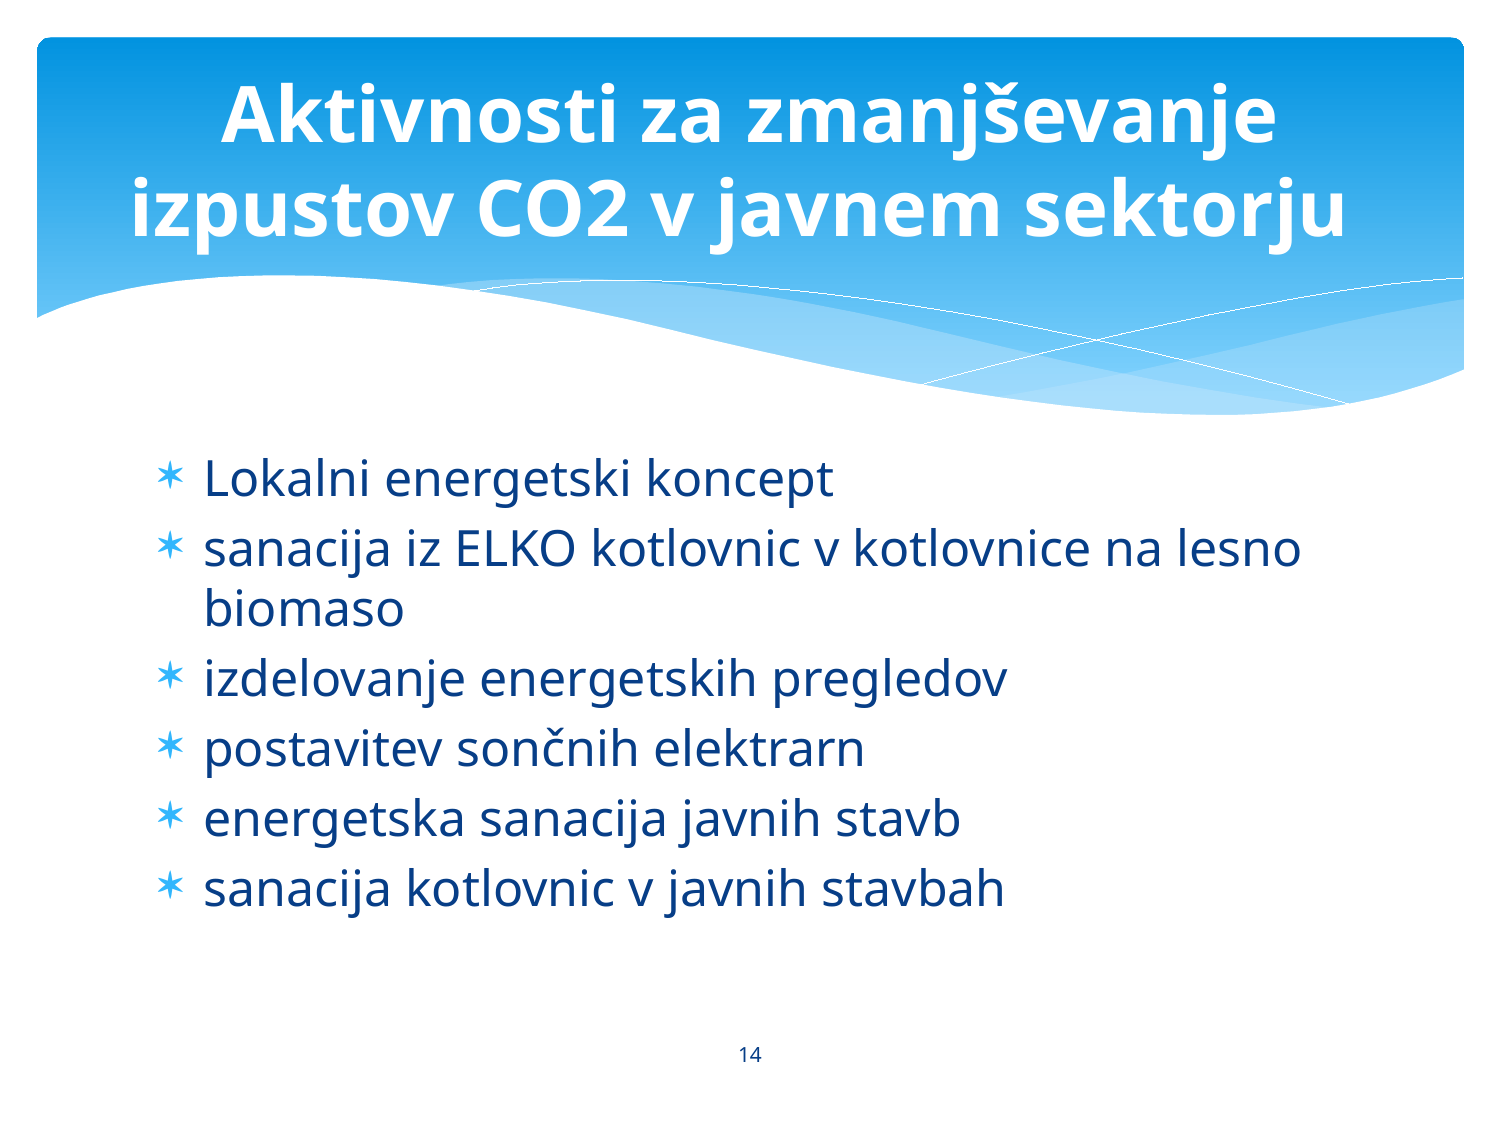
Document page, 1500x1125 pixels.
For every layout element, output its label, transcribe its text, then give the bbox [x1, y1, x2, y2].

slide_number 14 [654, 1025, 846, 1086]
list Lokalni energetski koncept sanacija iz ELKO kotlovnic v kotlovnice na lesno biomaso izdelovanje energetskih pregledov postavitev sončnih elektrarn energetska sanacija javnih stavb sanacija kotlovnic v javnih stavbah [143, 438, 1359, 1005]
title Aktivnosti za zmanjševanje izpustov CO2 v javnem sektorju [75, 55, 1425, 261]
